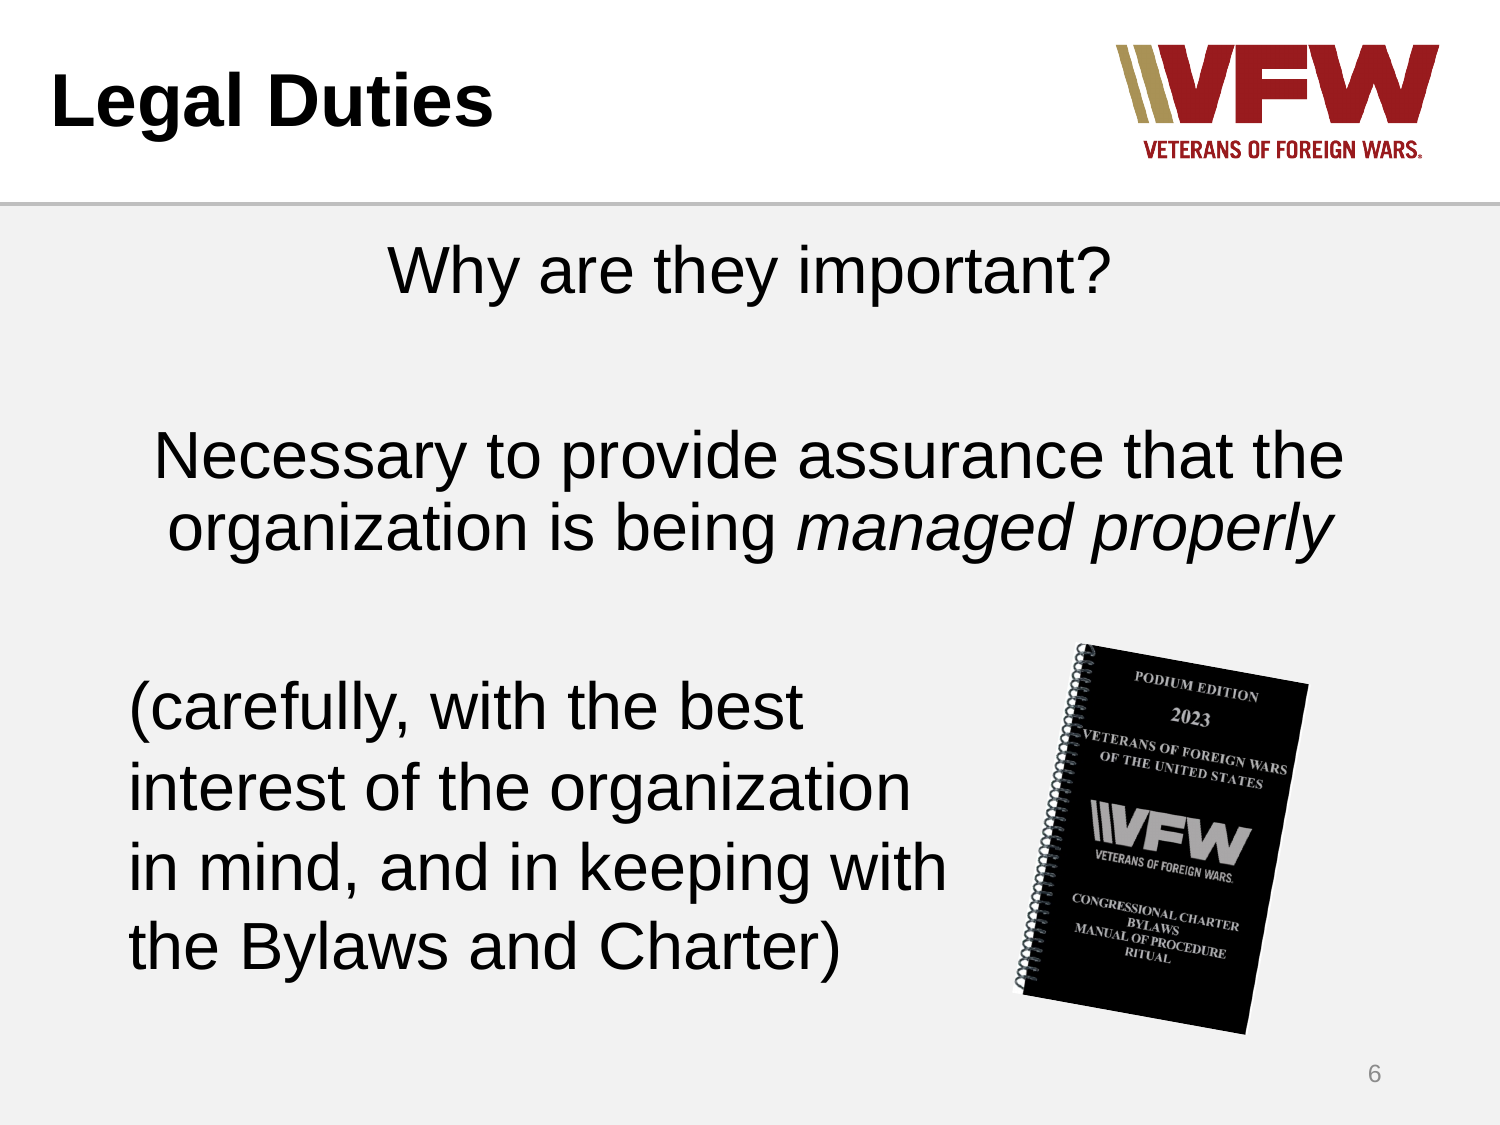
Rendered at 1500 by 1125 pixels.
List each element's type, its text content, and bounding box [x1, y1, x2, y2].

text_box (carefully, with the best interest of the organization in mind, and in keeping with the Bylaws and Charter) [113, 655, 986, 1036]
picture [1012, 642, 1311, 1036]
picture [1115, 44, 1440, 159]
slide_number 6 [1059, 1042, 1397, 1103]
list Why are they important? Necessary to provide assurance that the organization is being managed properly [103, 228, 1397, 642]
title Legal Duties [35, 22, 1075, 184]
